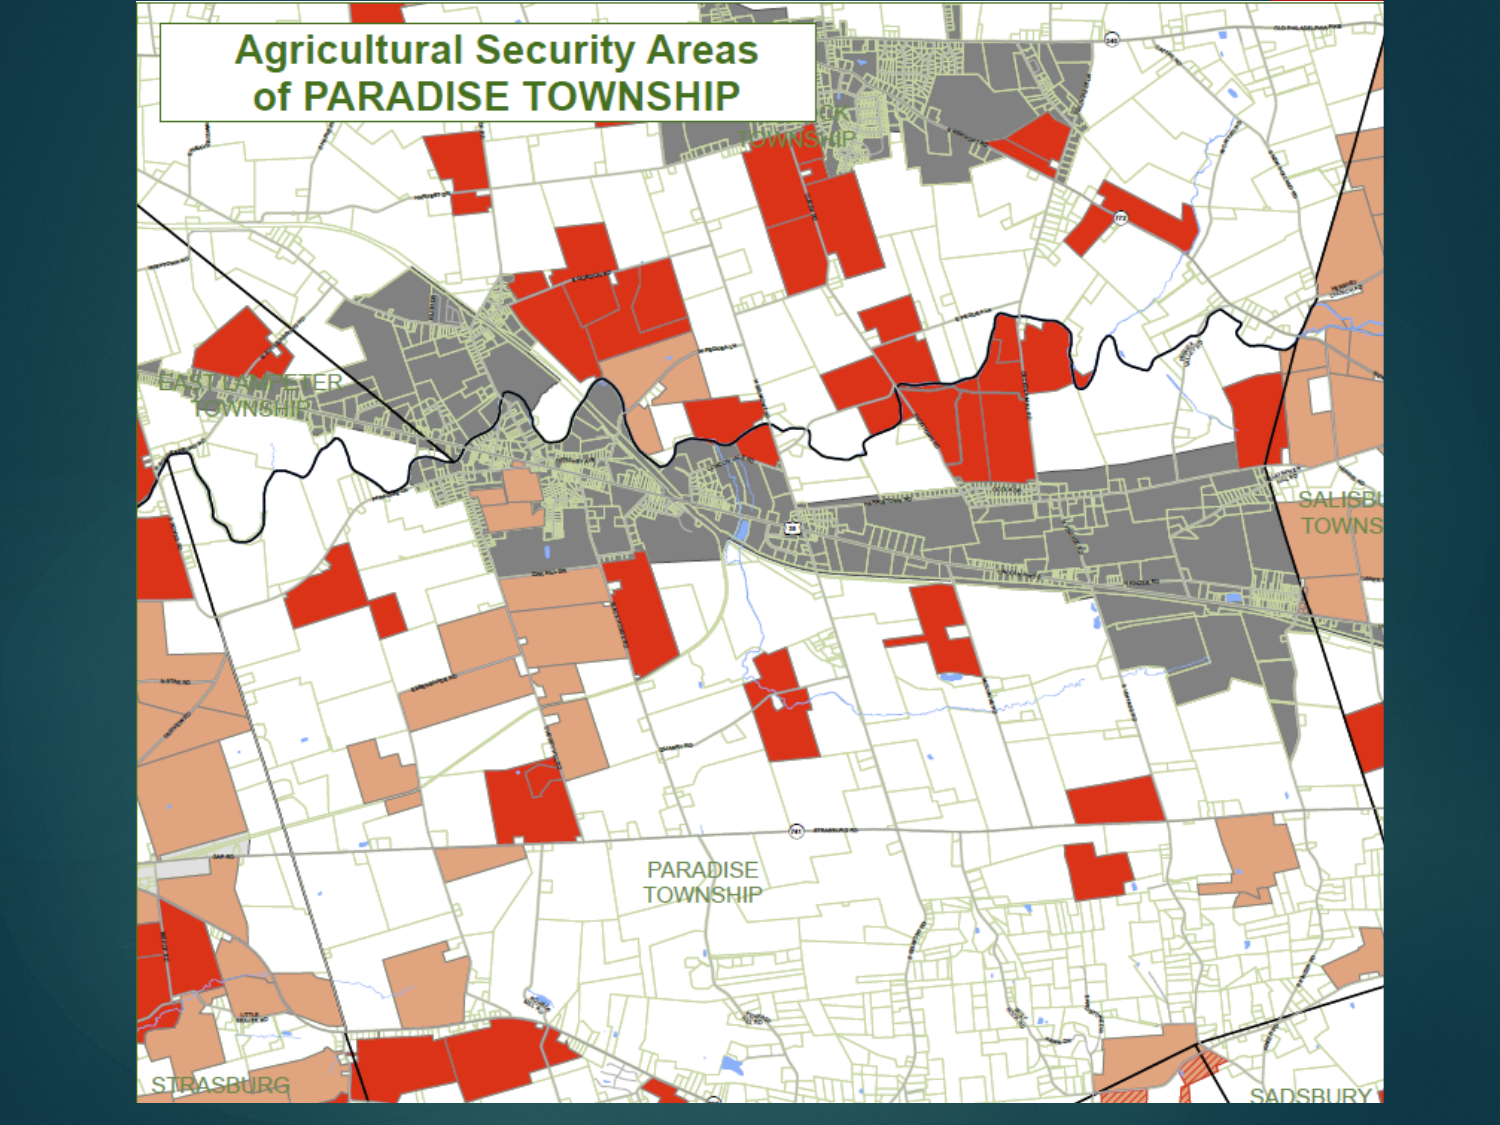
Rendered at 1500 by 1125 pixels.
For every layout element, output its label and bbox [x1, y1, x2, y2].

picture [135, 1, 1384, 1104]
